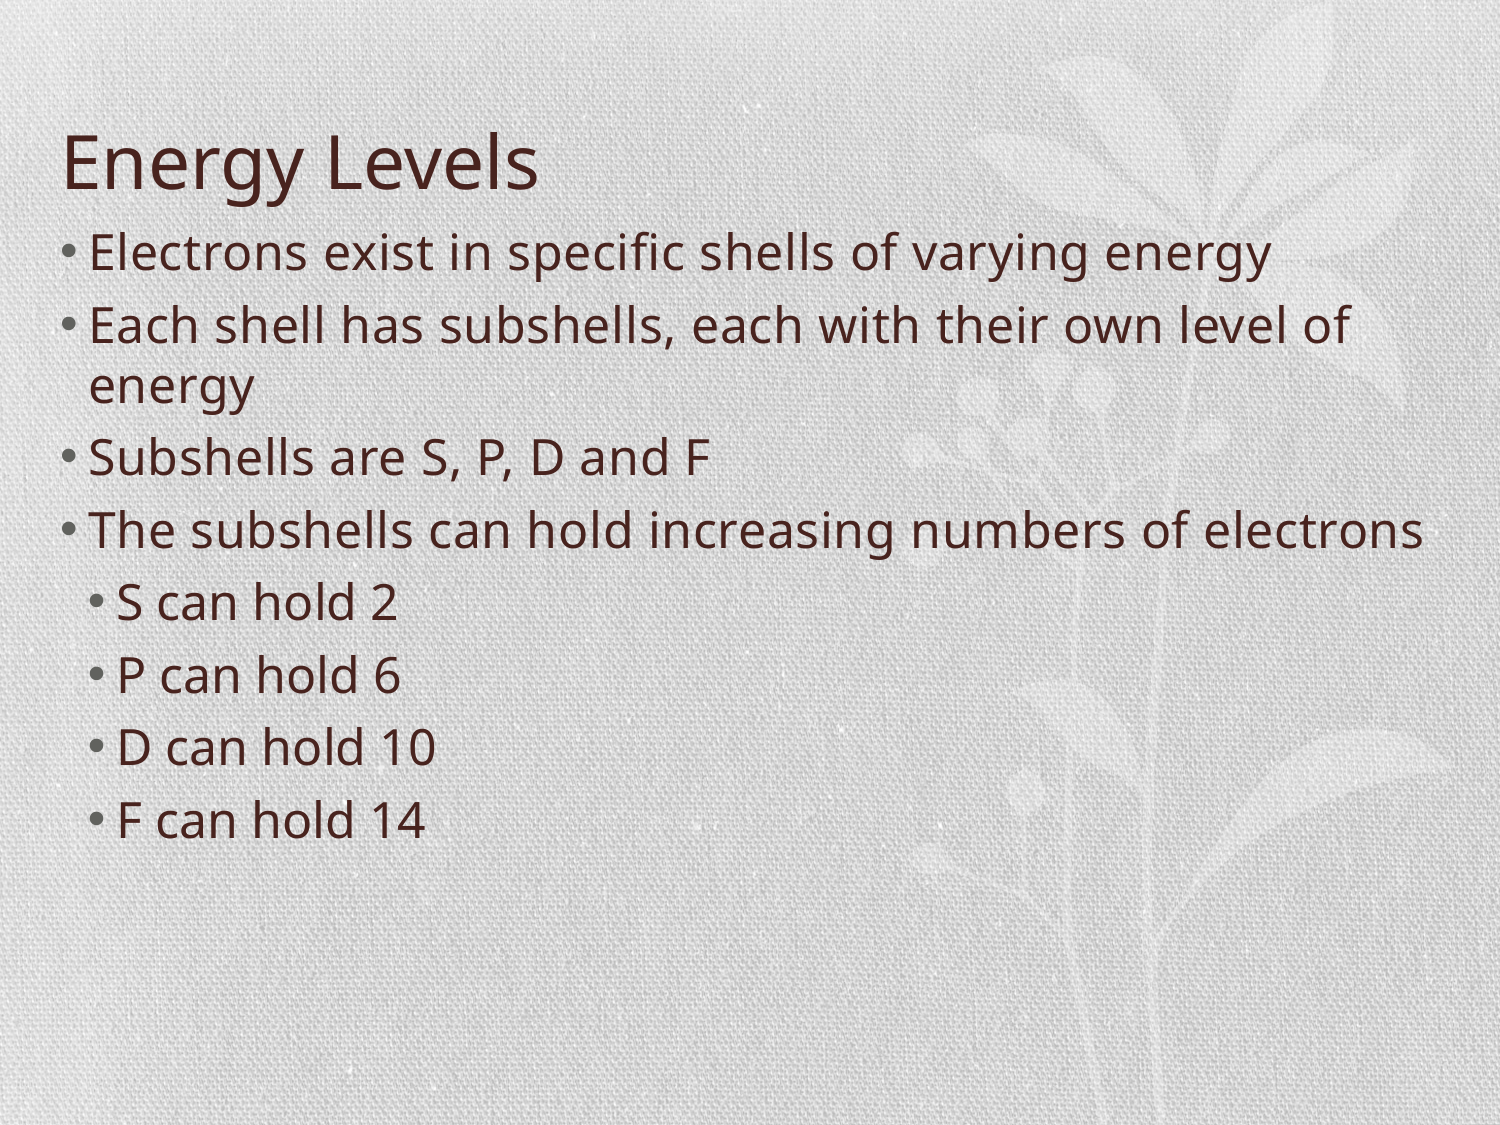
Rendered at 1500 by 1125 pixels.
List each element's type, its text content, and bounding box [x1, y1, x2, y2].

title Energy Levels [45, 37, 1455, 213]
list Electrons exist in specific shells of varying energy Each shell has subshells, each with their own level of energy Subshells are S, P, D and F The subshells can hold increasing numbers of electrons S can hold 2 P can hold 6 D can hold 10 F can hold 14 [45, 213, 1455, 1023]
